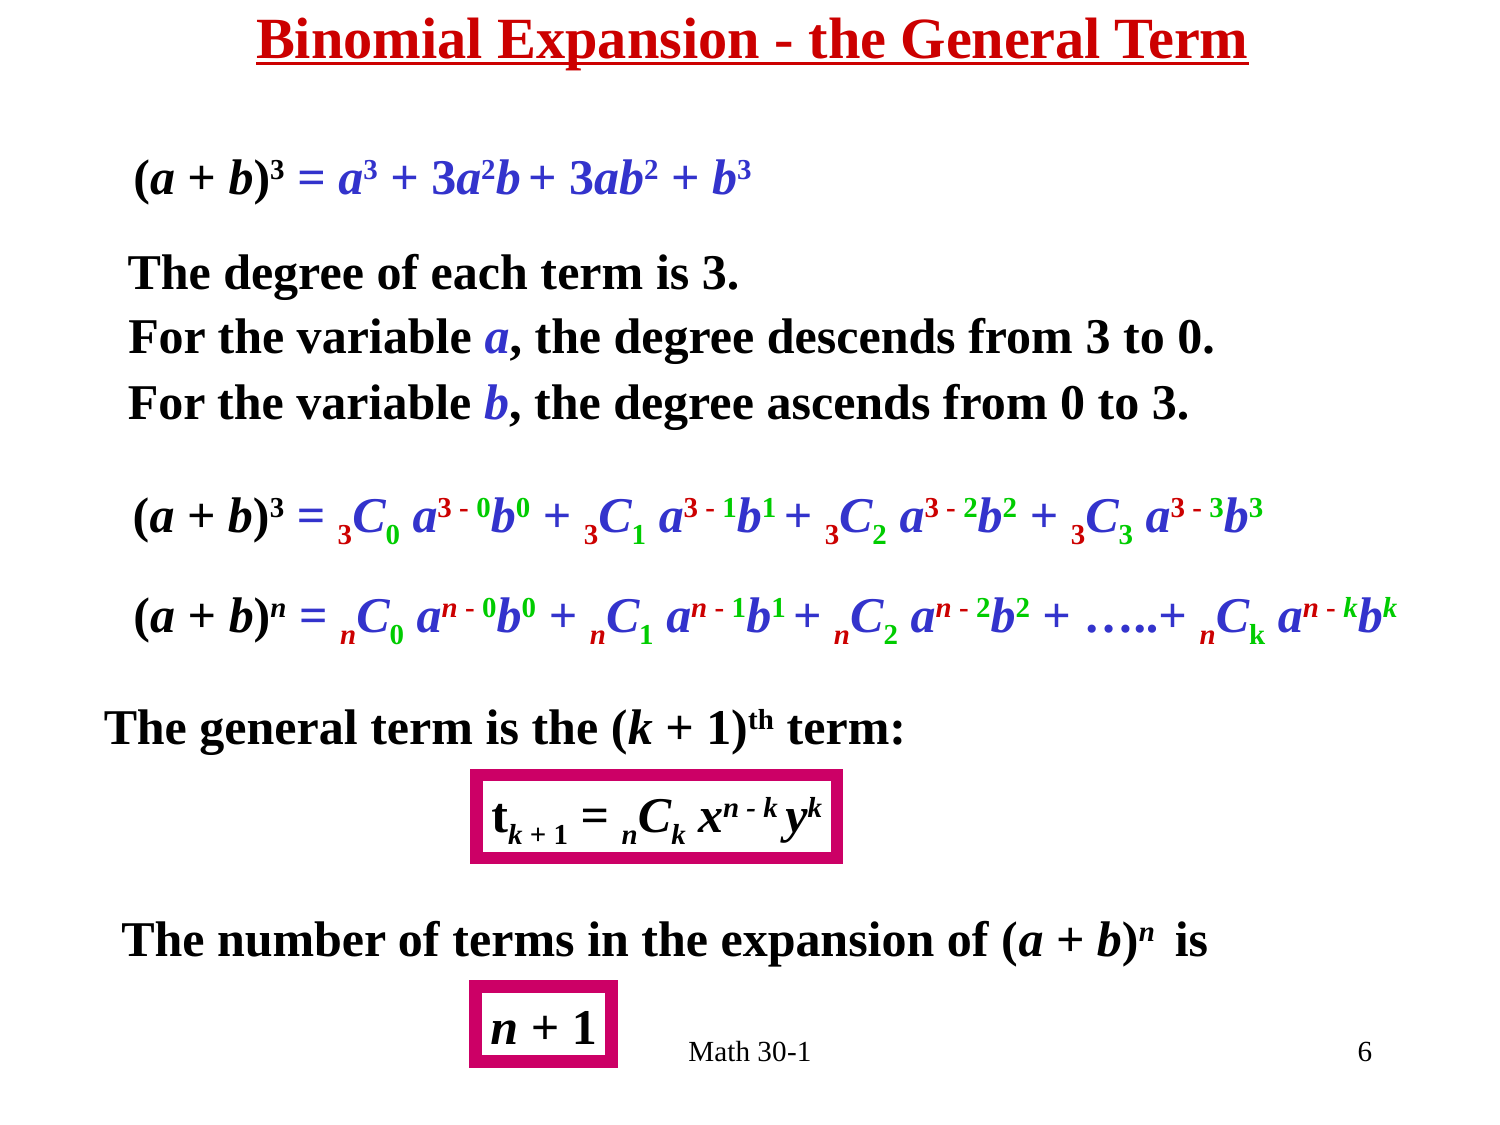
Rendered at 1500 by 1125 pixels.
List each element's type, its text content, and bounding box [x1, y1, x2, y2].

text_box The number of terms in the expansion of (a + b)n is [106, 899, 1224, 974]
text_box n + 1 [475, 986, 612, 1062]
text_box (a + b)3 = a3 + 3a2b + 3ab2 + b3 [118, 137, 767, 213]
slide_number 6 [1074, 1025, 1388, 1100]
footer Math 30-1 [512, 1025, 988, 1100]
text_box For the variable b, the degree ascends from 0 to 3. [113, 362, 1205, 438]
text_box tk + 1 = nCk xn - k yk [476, 774, 838, 858]
text_box For the variable a, the degree descends from 3 to 0. [113, 295, 1231, 371]
text_box (a + b)n = nC0 an - 0b0 + nC1 an - 1b1 + nC2 an - 2b2 + …..+ nCk an - kbk [118, 574, 1425, 658]
text_box Binomial Expansion - the General Term [241, 0, 1264, 78]
text_box The general term is the (k + 1)th term: [88, 687, 922, 763]
text_box (a + b)3 = 3C0 a3 - 0b0 + 3C1 a3 - 1b1 + 3C2 a3 - 2b2 + 3C3 a3 - 3b3 [117, 474, 1291, 558]
text_box The degree of each term is 3. [112, 231, 755, 307]
